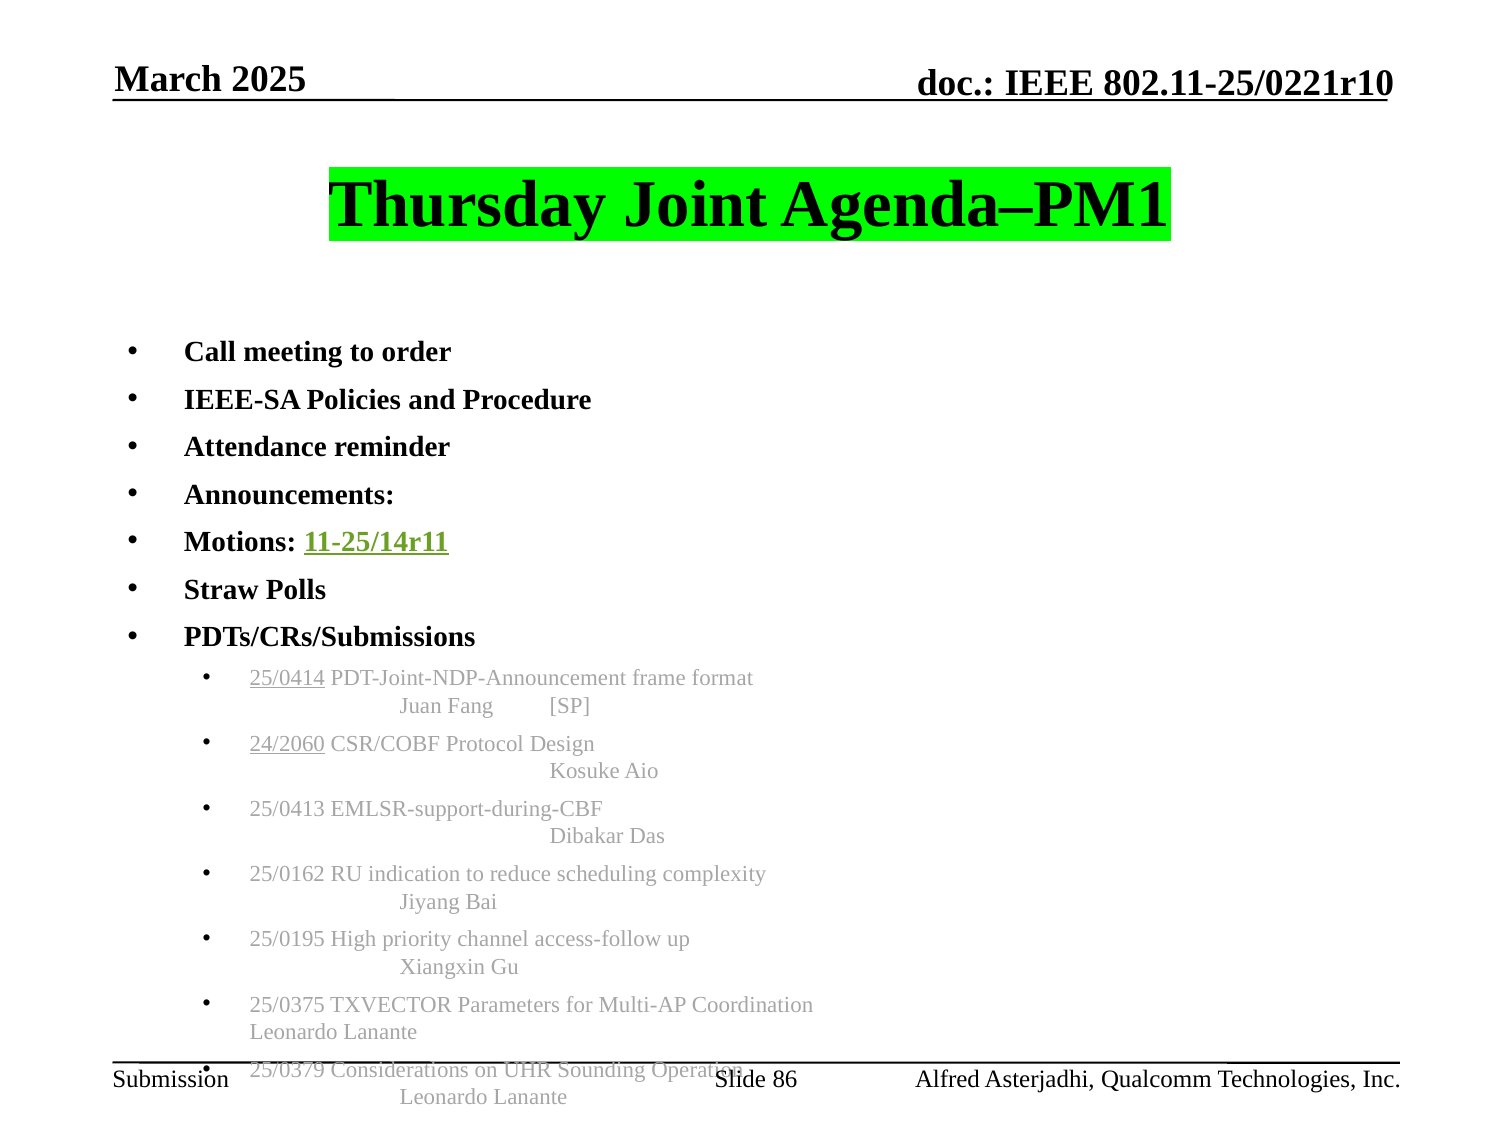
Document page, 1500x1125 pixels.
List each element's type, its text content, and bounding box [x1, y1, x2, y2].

title Thursday Joint Agenda–PM1 [112, 112, 1388, 288]
list Call meeting to order IEEE-SA Policies and Procedure Attendance reminder Announcements: Motions: 11-25/14r11 Straw Polls PDTs/CRs/Submissions 25/0414 PDT-Joint-NDP-Announcement frame format Juan Fang [SP] 24/2060 CSR/COBF Protocol Design Kosuke Aio 25/0413 EMLSR-support-during-CBF Dibakar Das 25/0162 RU indication to reduce scheduling complexity Jiyang Bai 25/0195 High priority channel access-follow up Xiangxin Gu 25/0375 TXVECTOR Parameters for Multi-AP Coordination Leonardo Lanante 25/0379 Considerations on UHR Sounding Operation Leonardo Lanante AoB: Recess [112, 324, 1388, 1063]
slide_number Slide 86 [712, 1061, 800, 1123]
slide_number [114, 54, 423, 100]
footer Alfred Asterjadhi, Qualcomm Technologies, Inc. [878, 1061, 1402, 1093]
